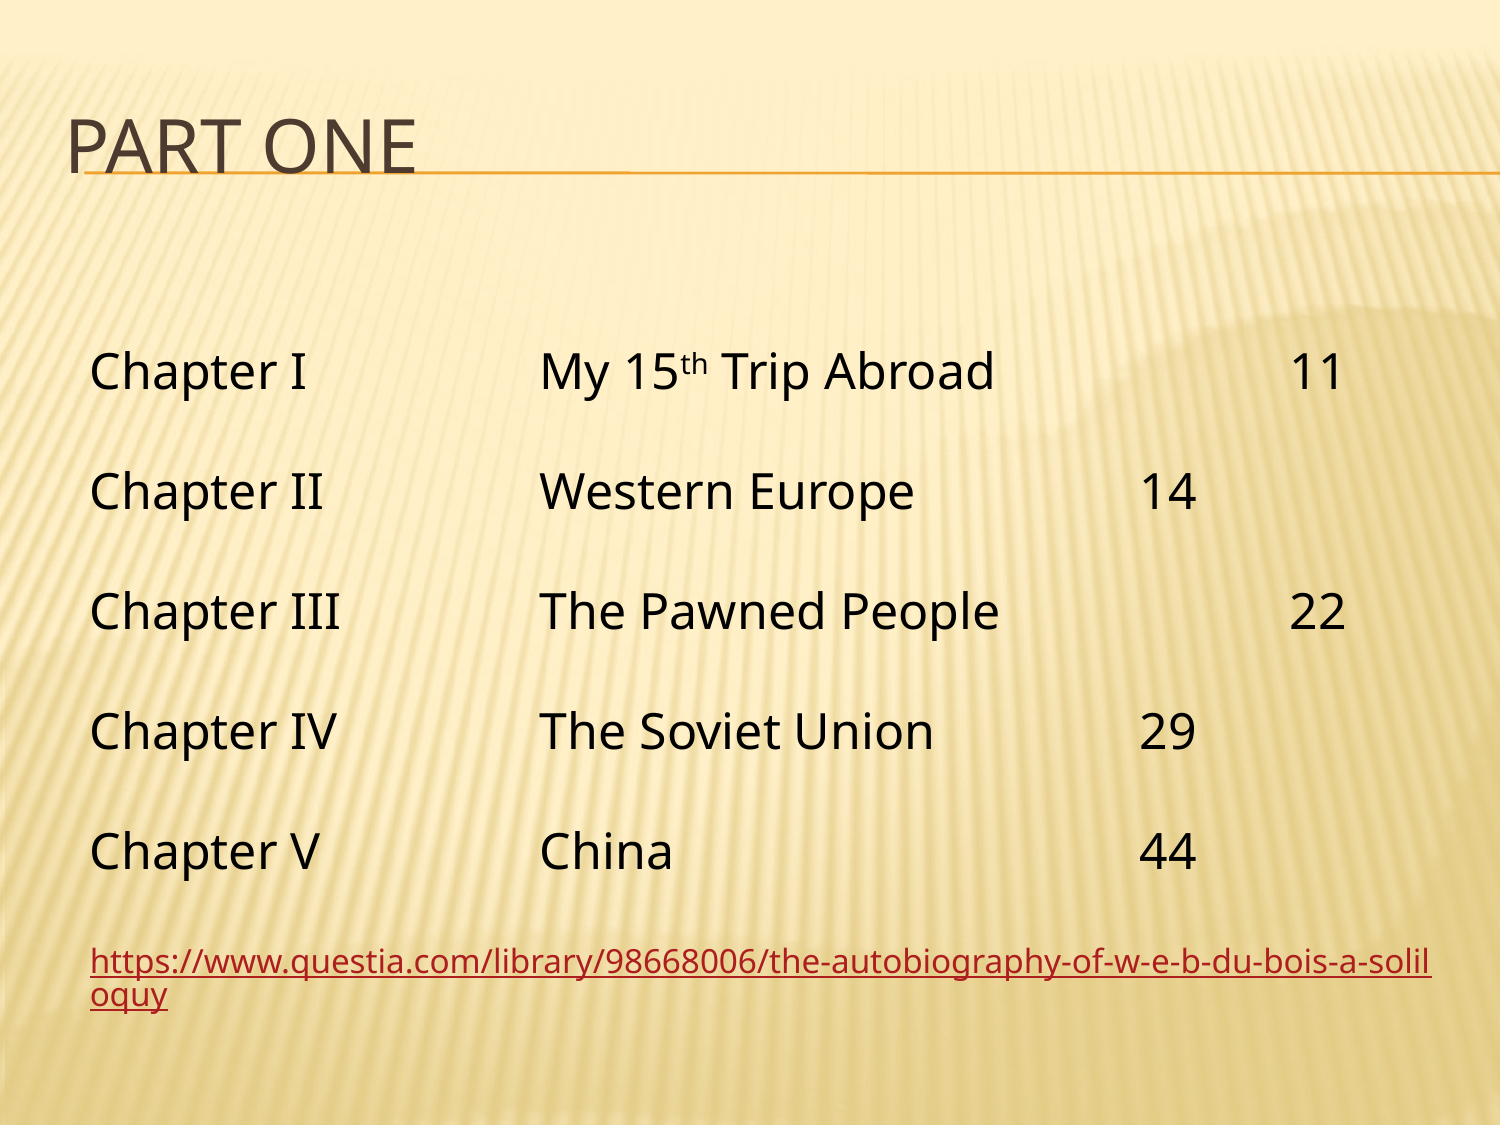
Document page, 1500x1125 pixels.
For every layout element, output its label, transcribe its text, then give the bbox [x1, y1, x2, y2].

text_box Chapter I My 15th Trip Abroad 11 Chapter II Western Europe 14 Chapter III The Pawned People 22 Chapter IV The Soviet Union 29 Chapter V China 44 https://www.questia.com/library/98668006/the-autobiography-of-w-e-b-du-bois-a-soliloquy [75, 287, 1450, 1125]
title Part One [49, 75, 1475, 213]
